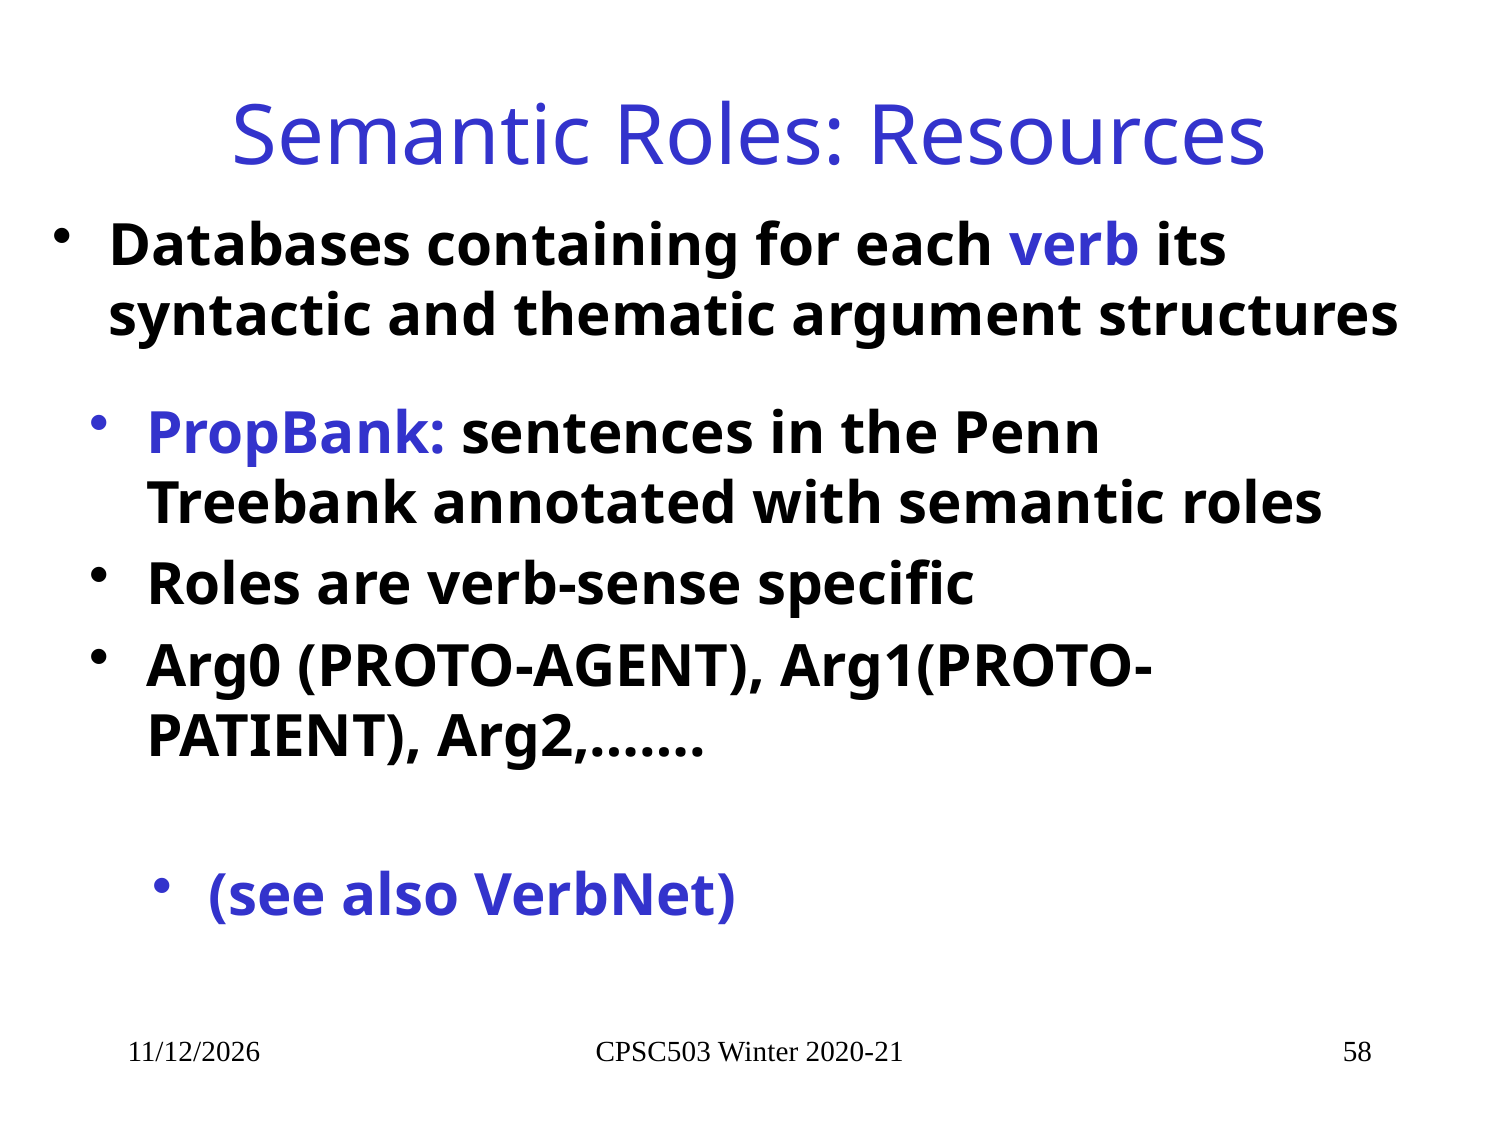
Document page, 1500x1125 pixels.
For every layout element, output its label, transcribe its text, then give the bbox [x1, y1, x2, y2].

title Semantic Roles: Resources [112, 37, 1388, 200]
text_box (see also VerbNet) [137, 849, 800, 938]
slide_number 58 [1074, 1024, 1388, 1101]
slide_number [112, 1024, 426, 1101]
footer CPSC503 Winter 2020-21 [512, 1024, 988, 1101]
text_box Databases containing for each verb its syntactic and thematic argument structures [37, 200, 1450, 400]
text_box PropBank: sentences in the Penn Treebank annotated with semantic roles Roles are verb-sense specific Arg0 (PROTO-AGENT), Arg1(PROTO-PATIENT), Arg2,……. [74, 387, 1363, 625]
